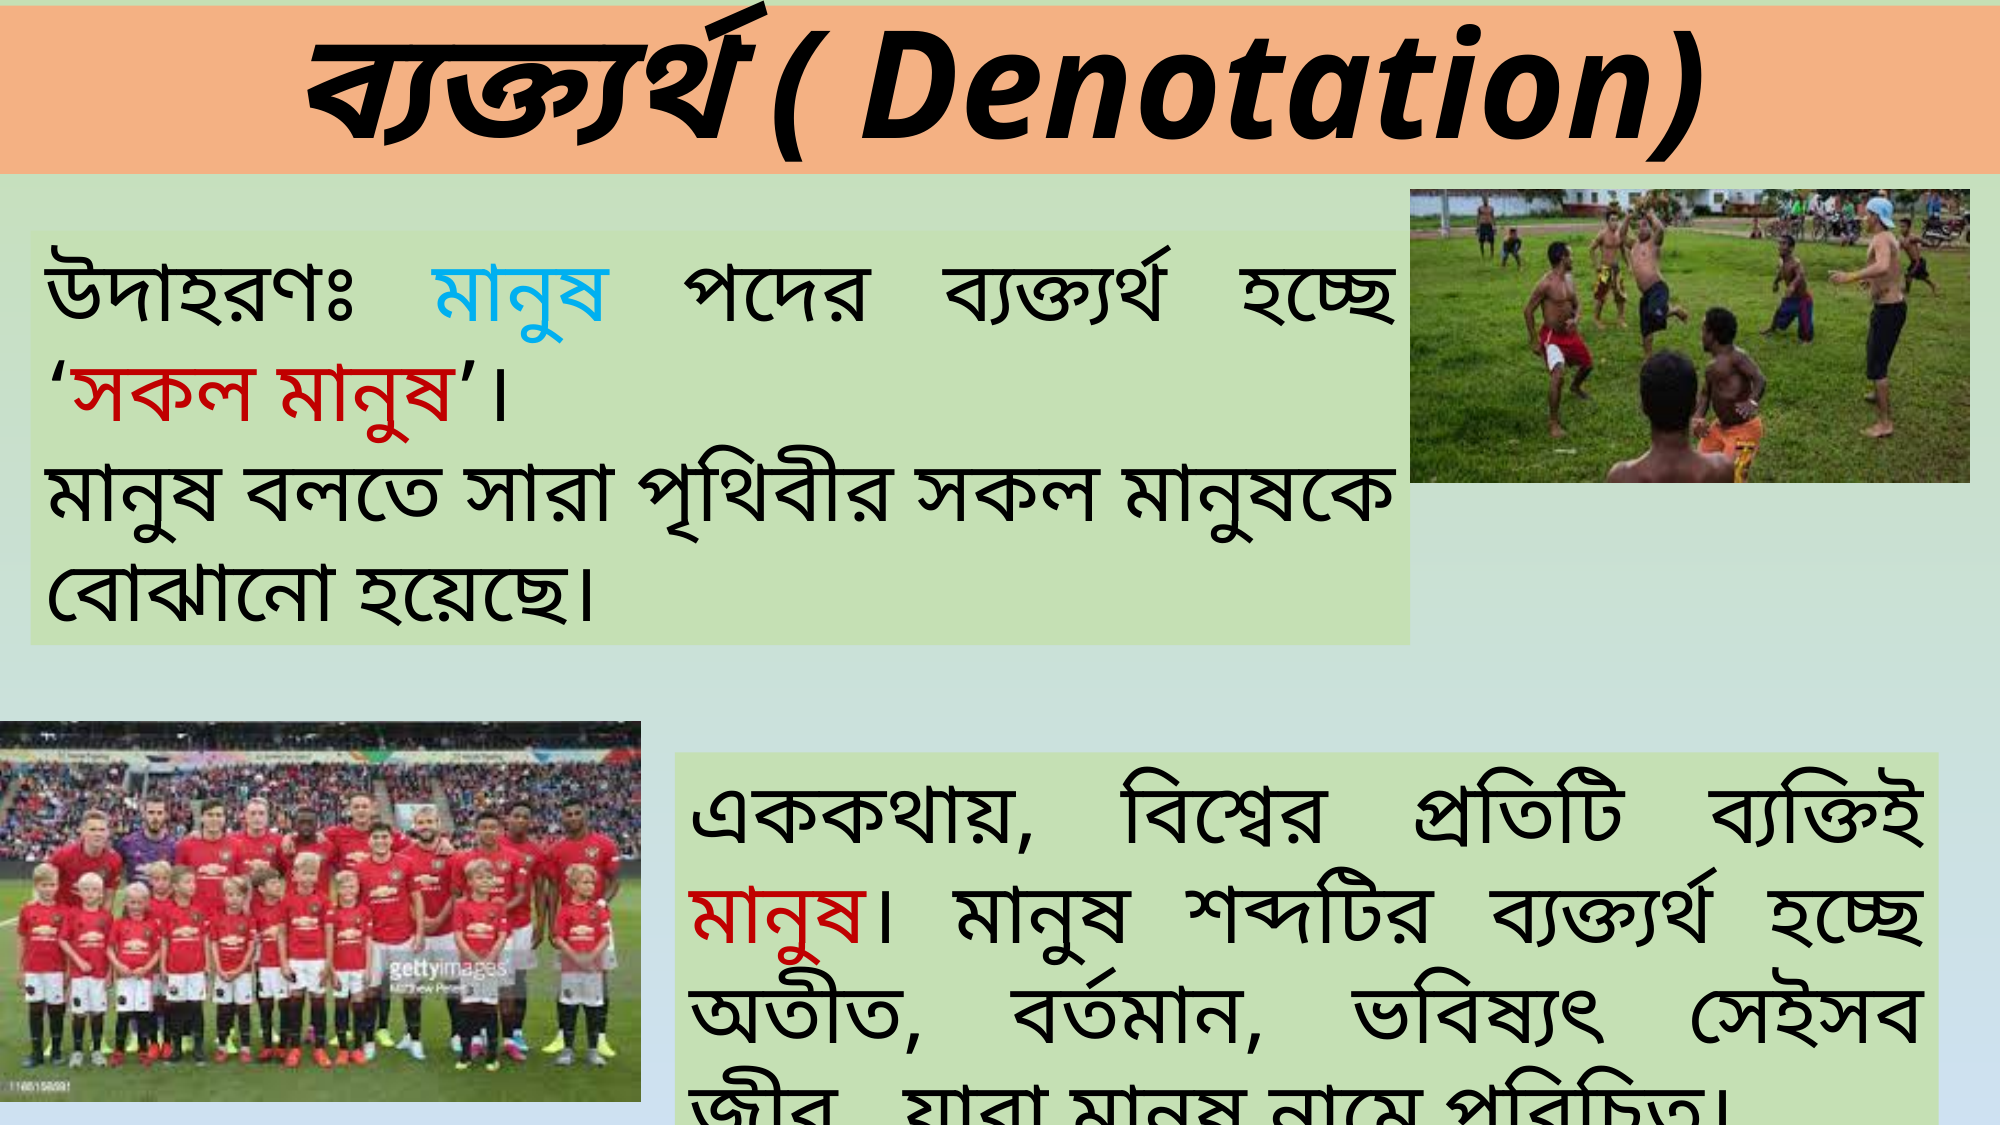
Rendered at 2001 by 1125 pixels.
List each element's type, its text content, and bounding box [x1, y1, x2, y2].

picture [1410, 189, 1970, 483]
title ব্যক্ত্যর্থ ( Denotation) [0, 5, 2000, 174]
text_box উদাহরণঃ মানুষ পদের ব্যক্ত্যর্থ হচ্ছে ‘সকল মানুষ’। মানুষ বলতে সারা পৃথিবীর সকল মানুষকে বোঝানো হয়েছে। [30, 230, 1411, 646]
picture [0, 721, 641, 1102]
text_box এককথায়, বিশ্বের প্রতিটি ব্যক্তিই মানুষ। মানুষ শব্দটির ব্যক্ত্যর্থ হচ্ছে অতীত, বর্তমান, ভবিষ্যৎ সেইসব জীব , যারা মানুষ নামে পরিচিত। [674, 752, 1939, 1125]
